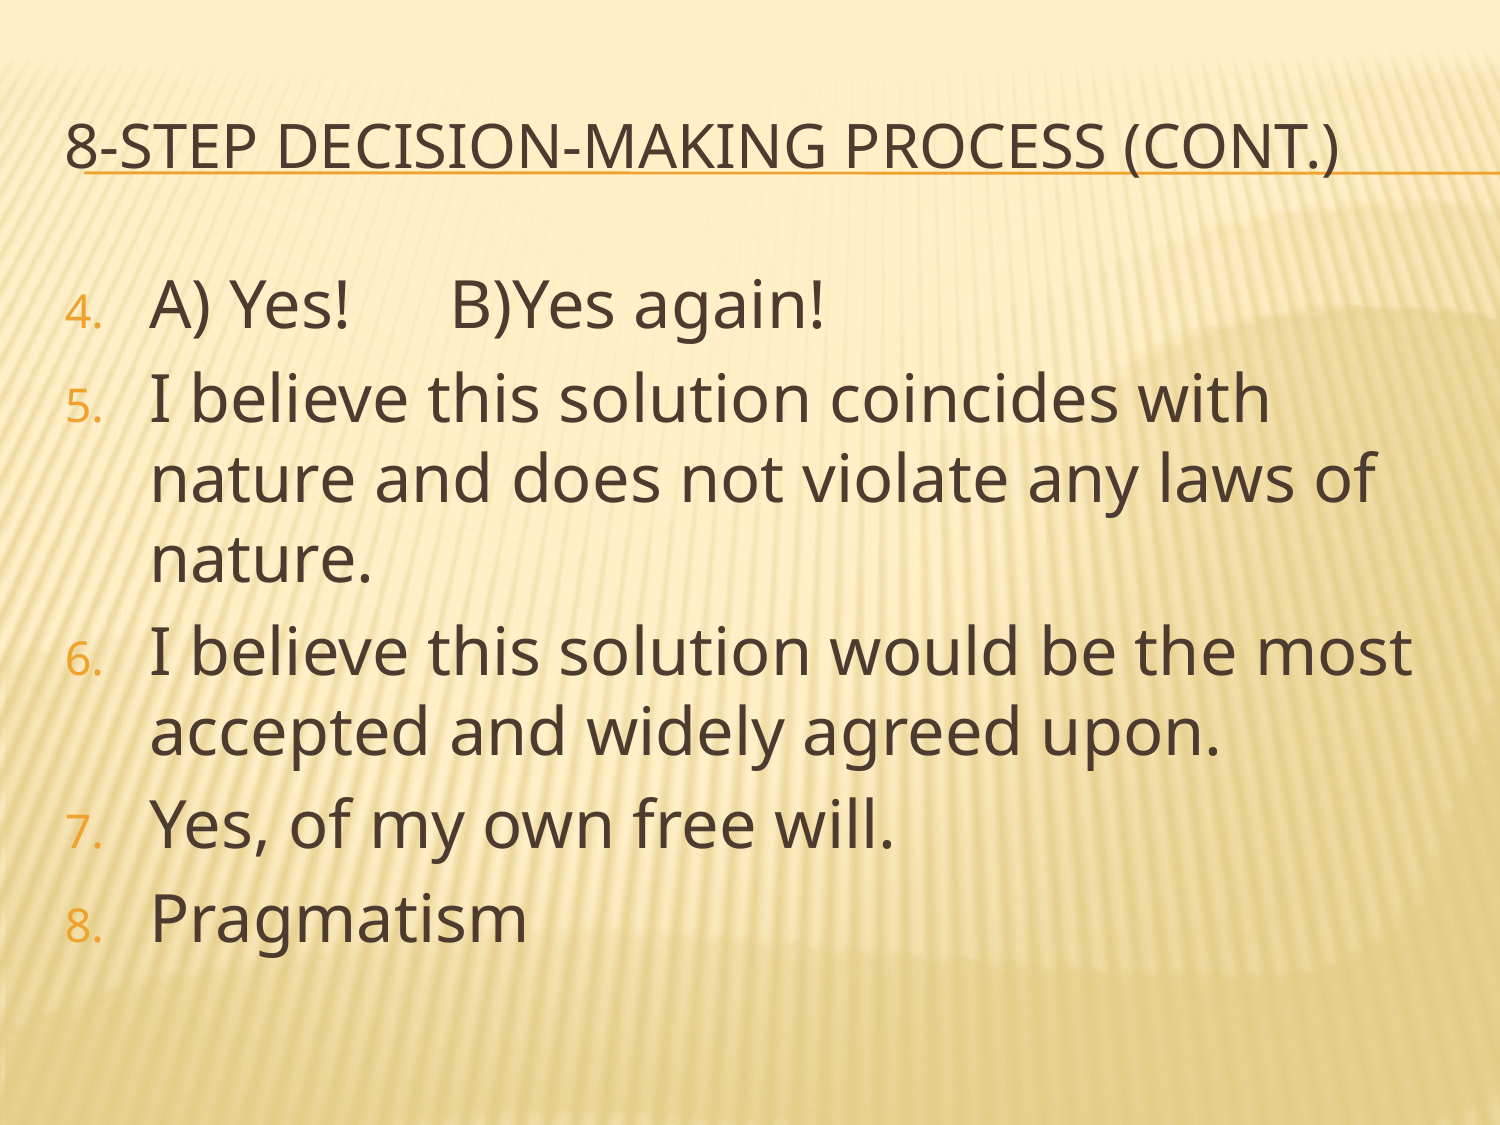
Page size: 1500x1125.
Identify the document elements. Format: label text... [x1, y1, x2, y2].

title 8-step decision-making process (cont.) [50, 75, 1475, 213]
list A) Yes! B)Yes again! I believe this solution coincides with nature and does not violate any laws of nature. I believe this solution would be the most accepted and widely agreed upon. Yes, of my own free will. Pragmatism [50, 254, 1475, 998]
